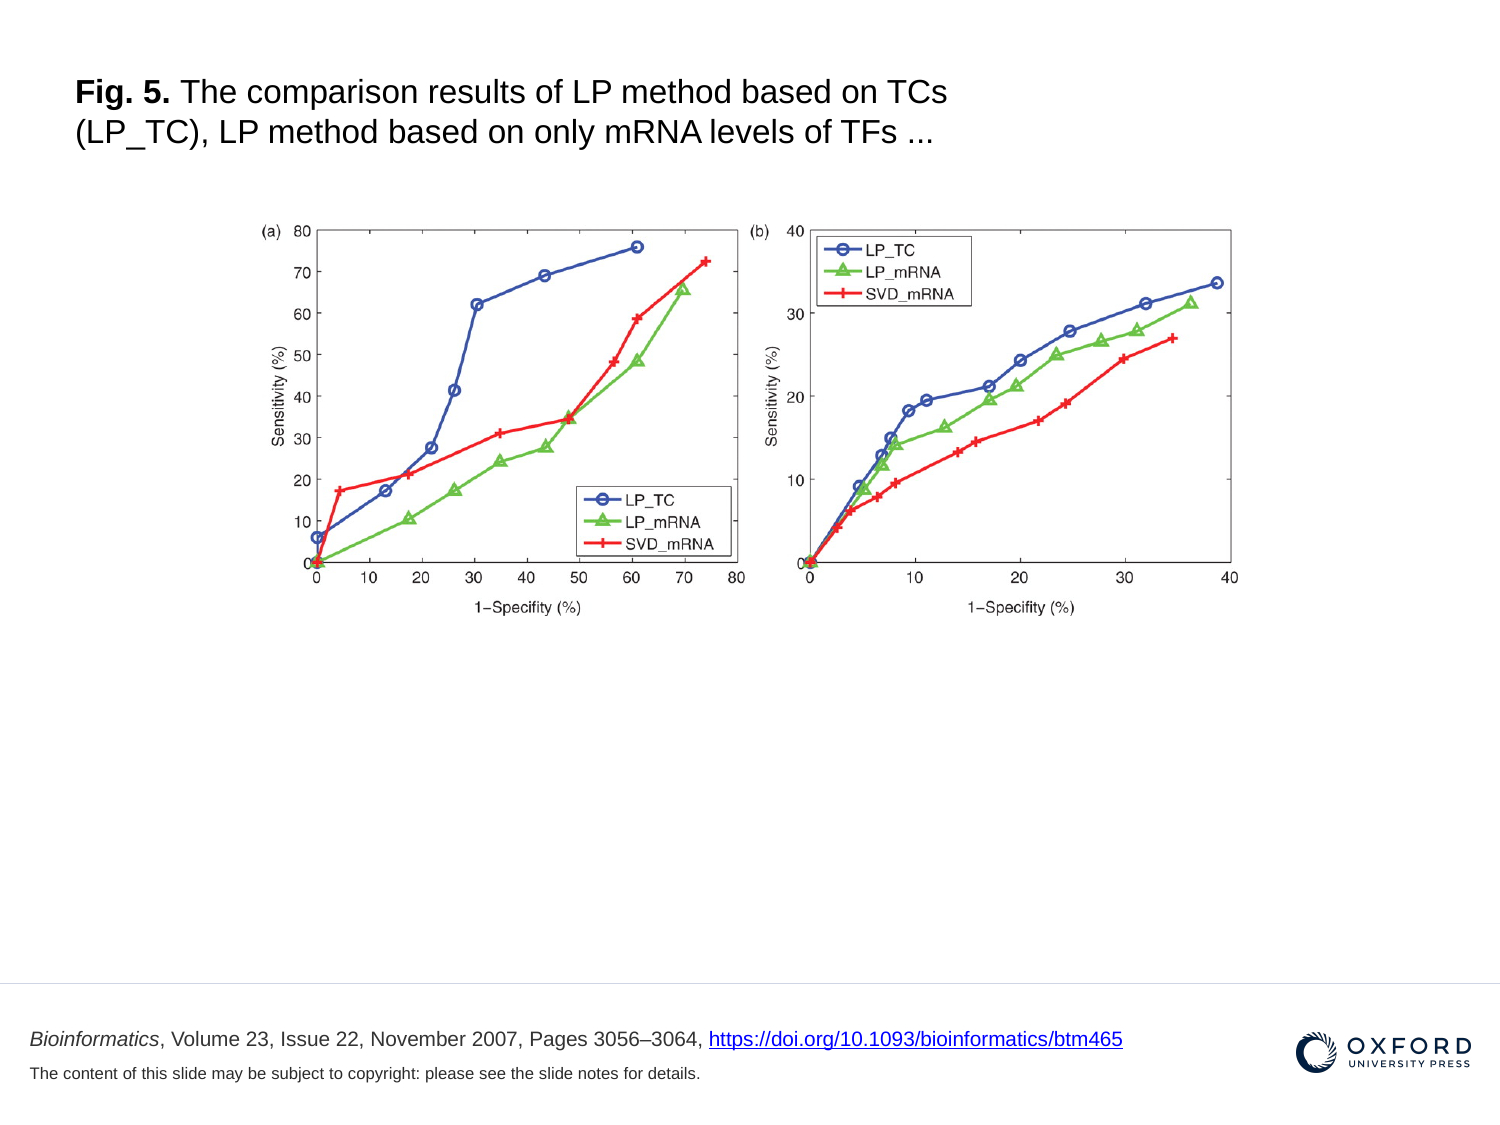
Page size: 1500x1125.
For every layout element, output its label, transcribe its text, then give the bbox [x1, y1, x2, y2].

picture [1296, 1032, 1471, 1073]
picture [262, 224, 1238, 616]
footer Bioinformatics, Volume 23, Issue 22, November 2007, Pages 3056–3064, https://doi.org/10.1093/bioinformatics/btm465 The content of this slide may be subject to copyright: please see the slide notes for details. [0, 983, 1260, 1125]
title Fig. 5. The comparison results of LP method based on TCs (LP_TC), LP method based on only mRNA levels of TFs ... [75, 69, 1078, 171]
